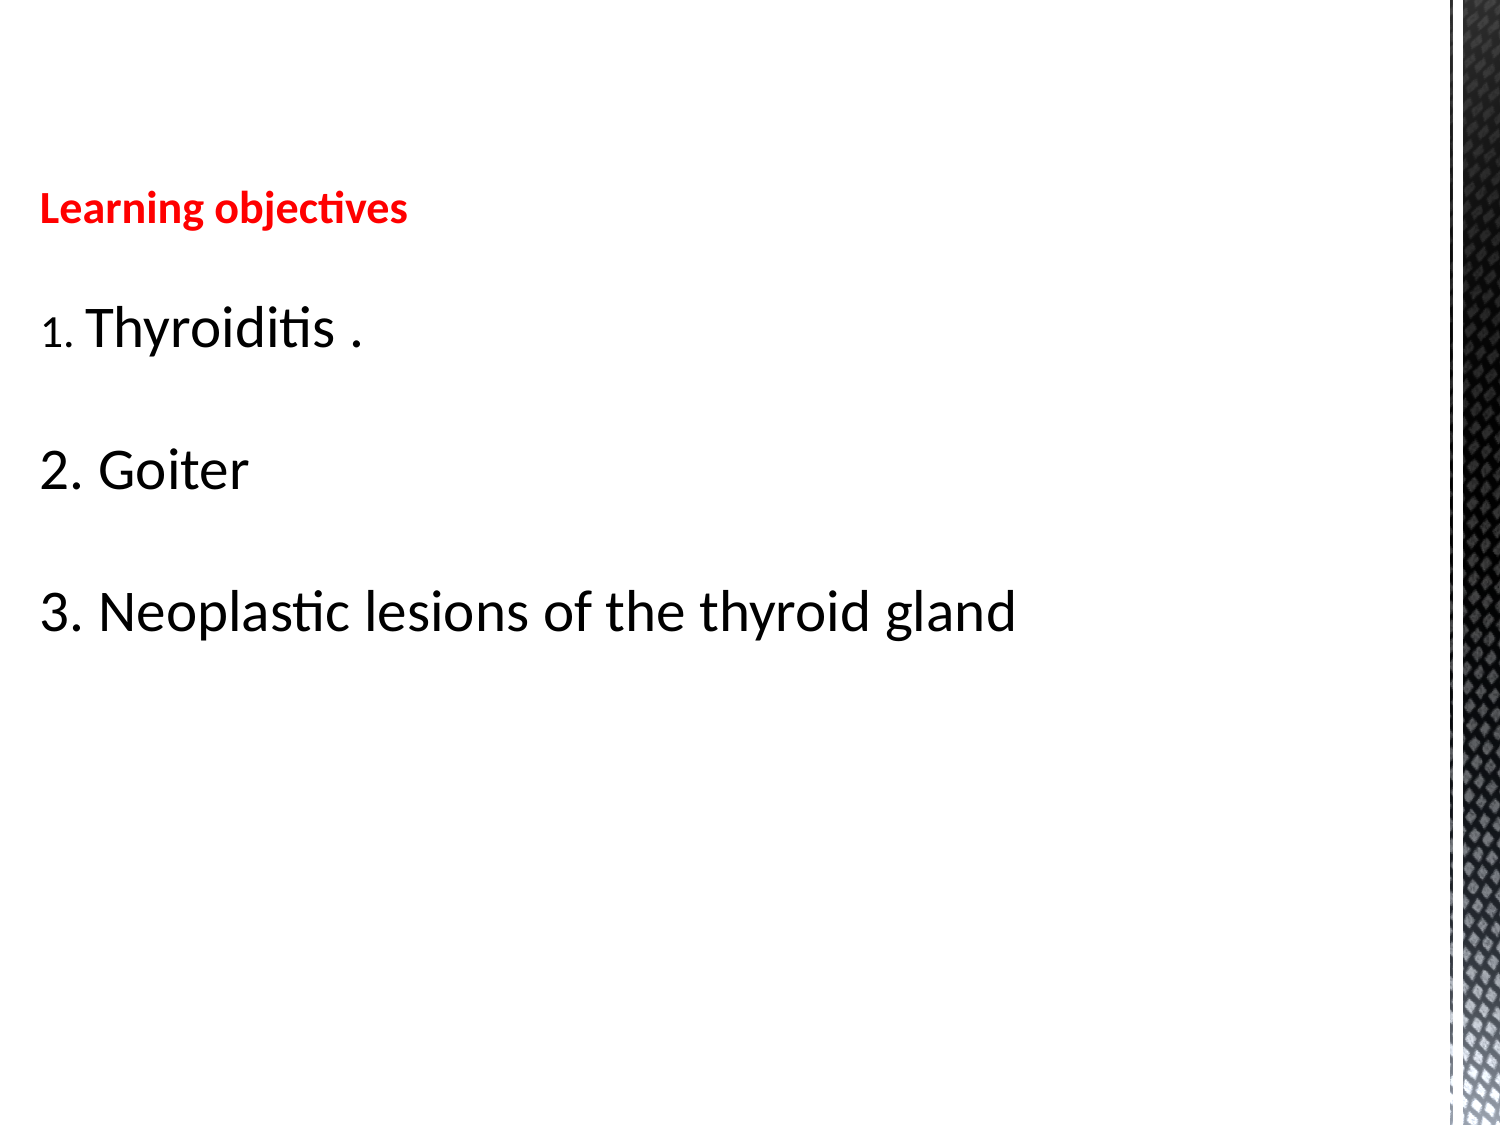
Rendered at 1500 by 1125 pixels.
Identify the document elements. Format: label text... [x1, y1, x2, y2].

picture [1447, 0, 1500, 1125]
title Learning objectives 1. Thyroiditis . 2. Goiter 3. Neoplastic lesions of the thyroid gland [24, 112, 1450, 725]
